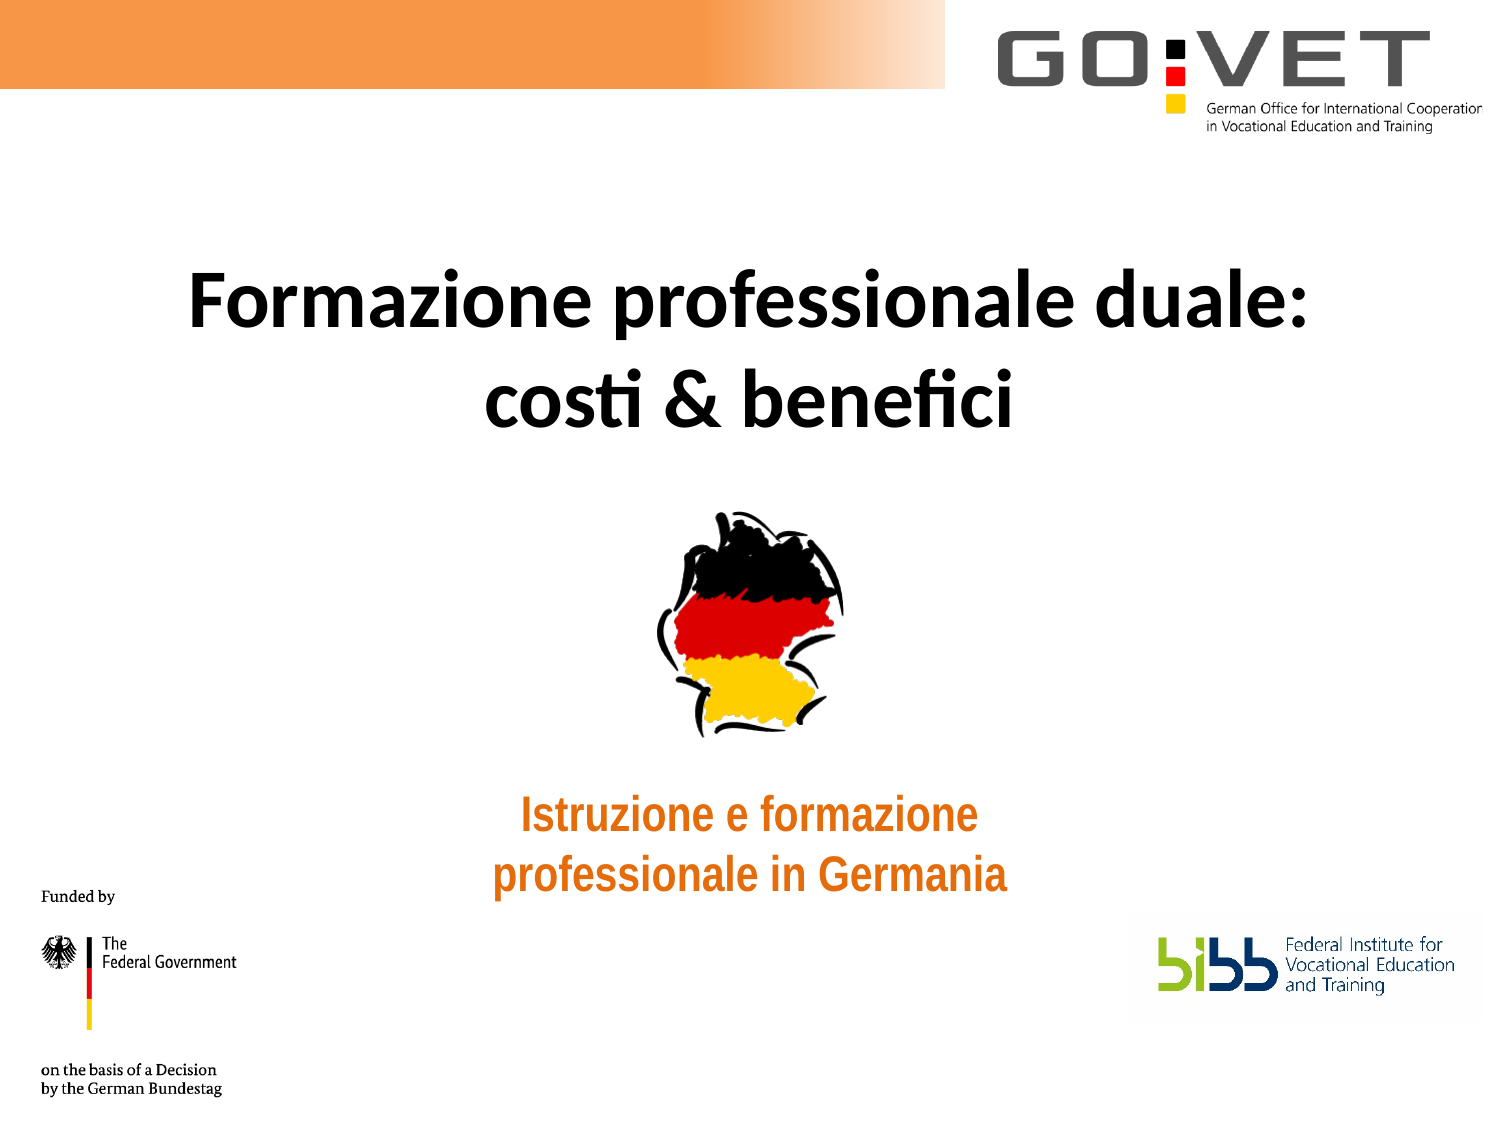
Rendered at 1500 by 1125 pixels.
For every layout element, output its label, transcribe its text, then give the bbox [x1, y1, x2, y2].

picture [5, 857, 272, 1114]
picture [998, 31, 1483, 134]
text_box Istruzione e formazione professionale in Germania [395, 773, 1105, 909]
title Formazione professionale duale: costi & benefici [112, 278, 1388, 521]
picture [1127, 911, 1483, 1023]
picture [650, 503, 850, 747]
